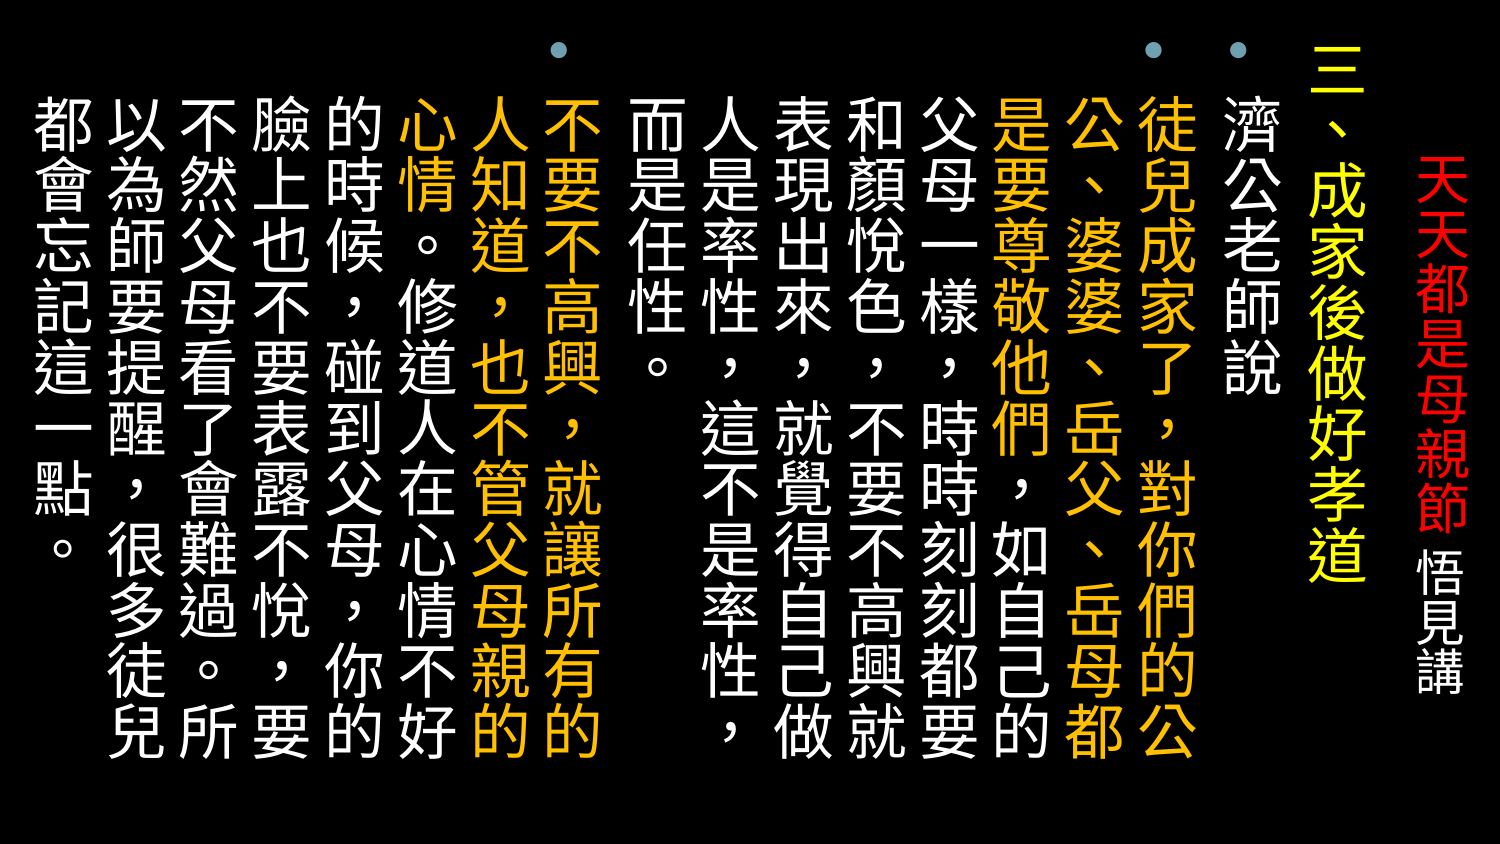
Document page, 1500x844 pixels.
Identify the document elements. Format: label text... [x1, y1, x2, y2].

list 三、成家後做好孝道 濟公老師說 徒兒成家了，對你們的公公、婆婆、岳父、岳母都是要尊敬他們，如自己的父母一樣，時時刻刻都要和顏悅色，不要不高興就表現出來，就覺得自己做人是率性，這不是率性，而是任性。 不要不高興，就讓所有的人知道，也不管父母親的心情。修道人在心情不好的時候，碰到父母，你的臉上也不要表露不悅，要不然父母看了會難過。所以為師要提醒，很多徒兒都會忘記這一點。的的。 [17, 18, 1388, 825]
title 天天都是母親節 悟見講 [1399, 23, 1483, 825]
